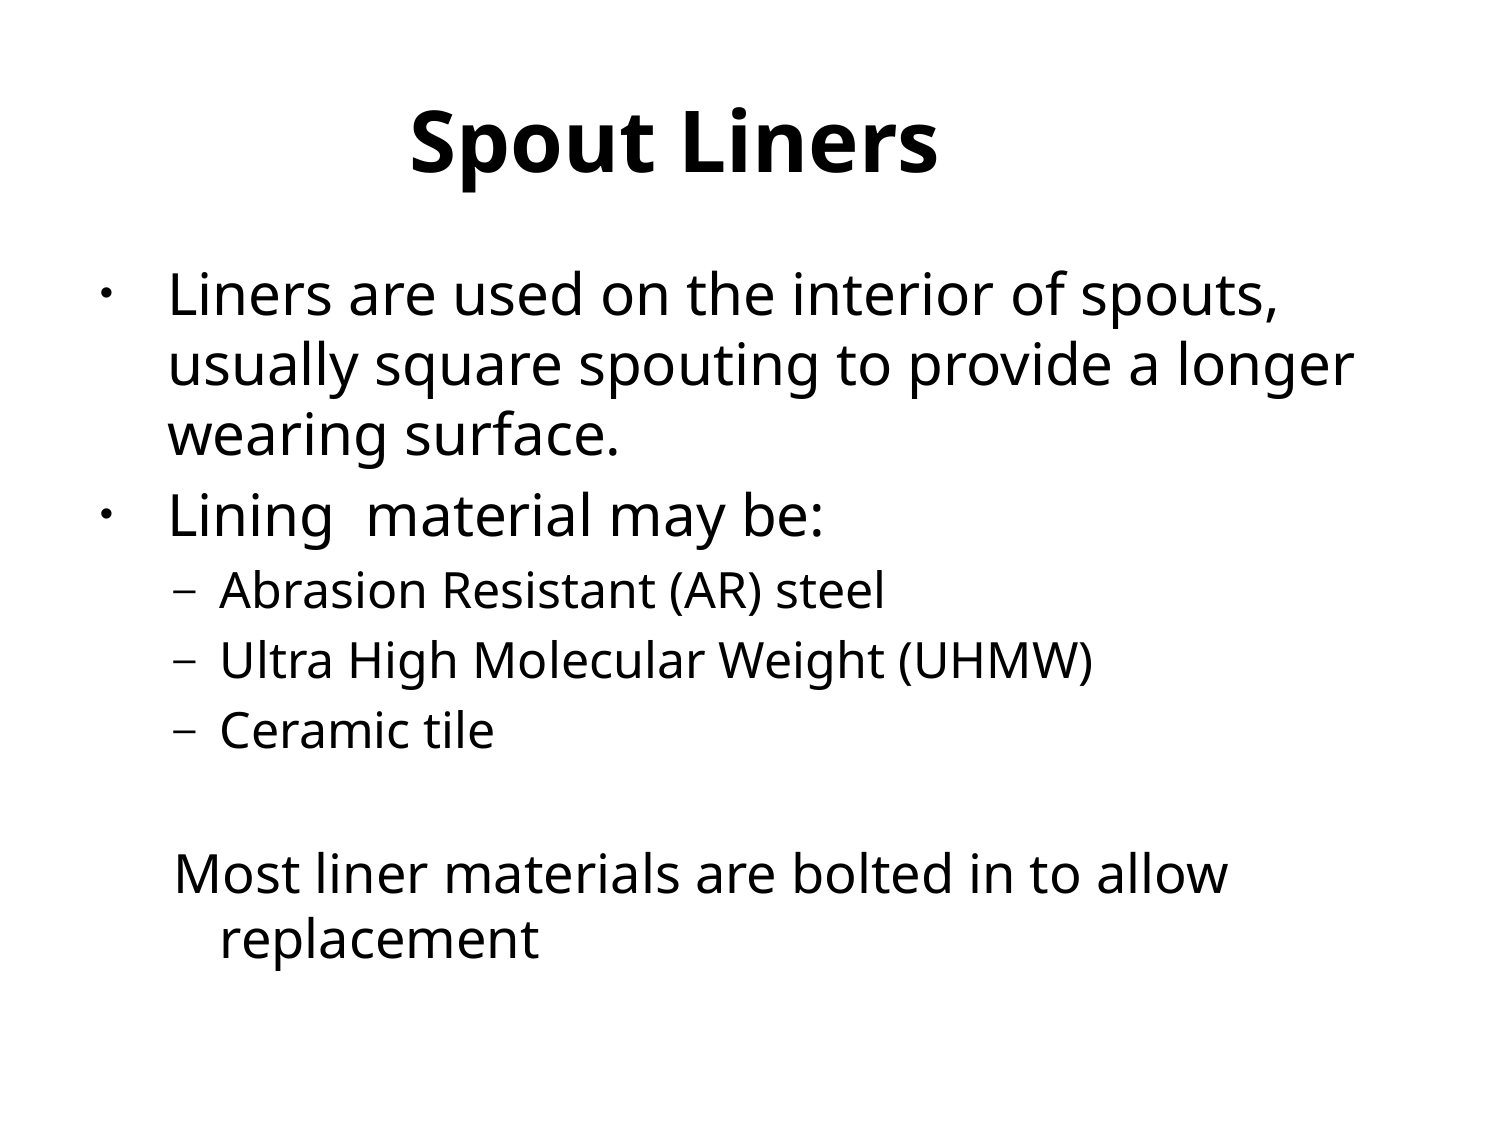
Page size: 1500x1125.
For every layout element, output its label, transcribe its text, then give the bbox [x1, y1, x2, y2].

list Liners are used on the interior of spouts, usually square spouting to provide a longer wearing surface. Lining material may be: Abrasion Resistant (AR) steel Ultra High Molecular Weight (UHMW) Ceramic tile Most liner materials are bolted in to allow replacement when worn out. [62, 249, 1413, 1023]
title Spout Liners [0, 45, 1350, 233]
